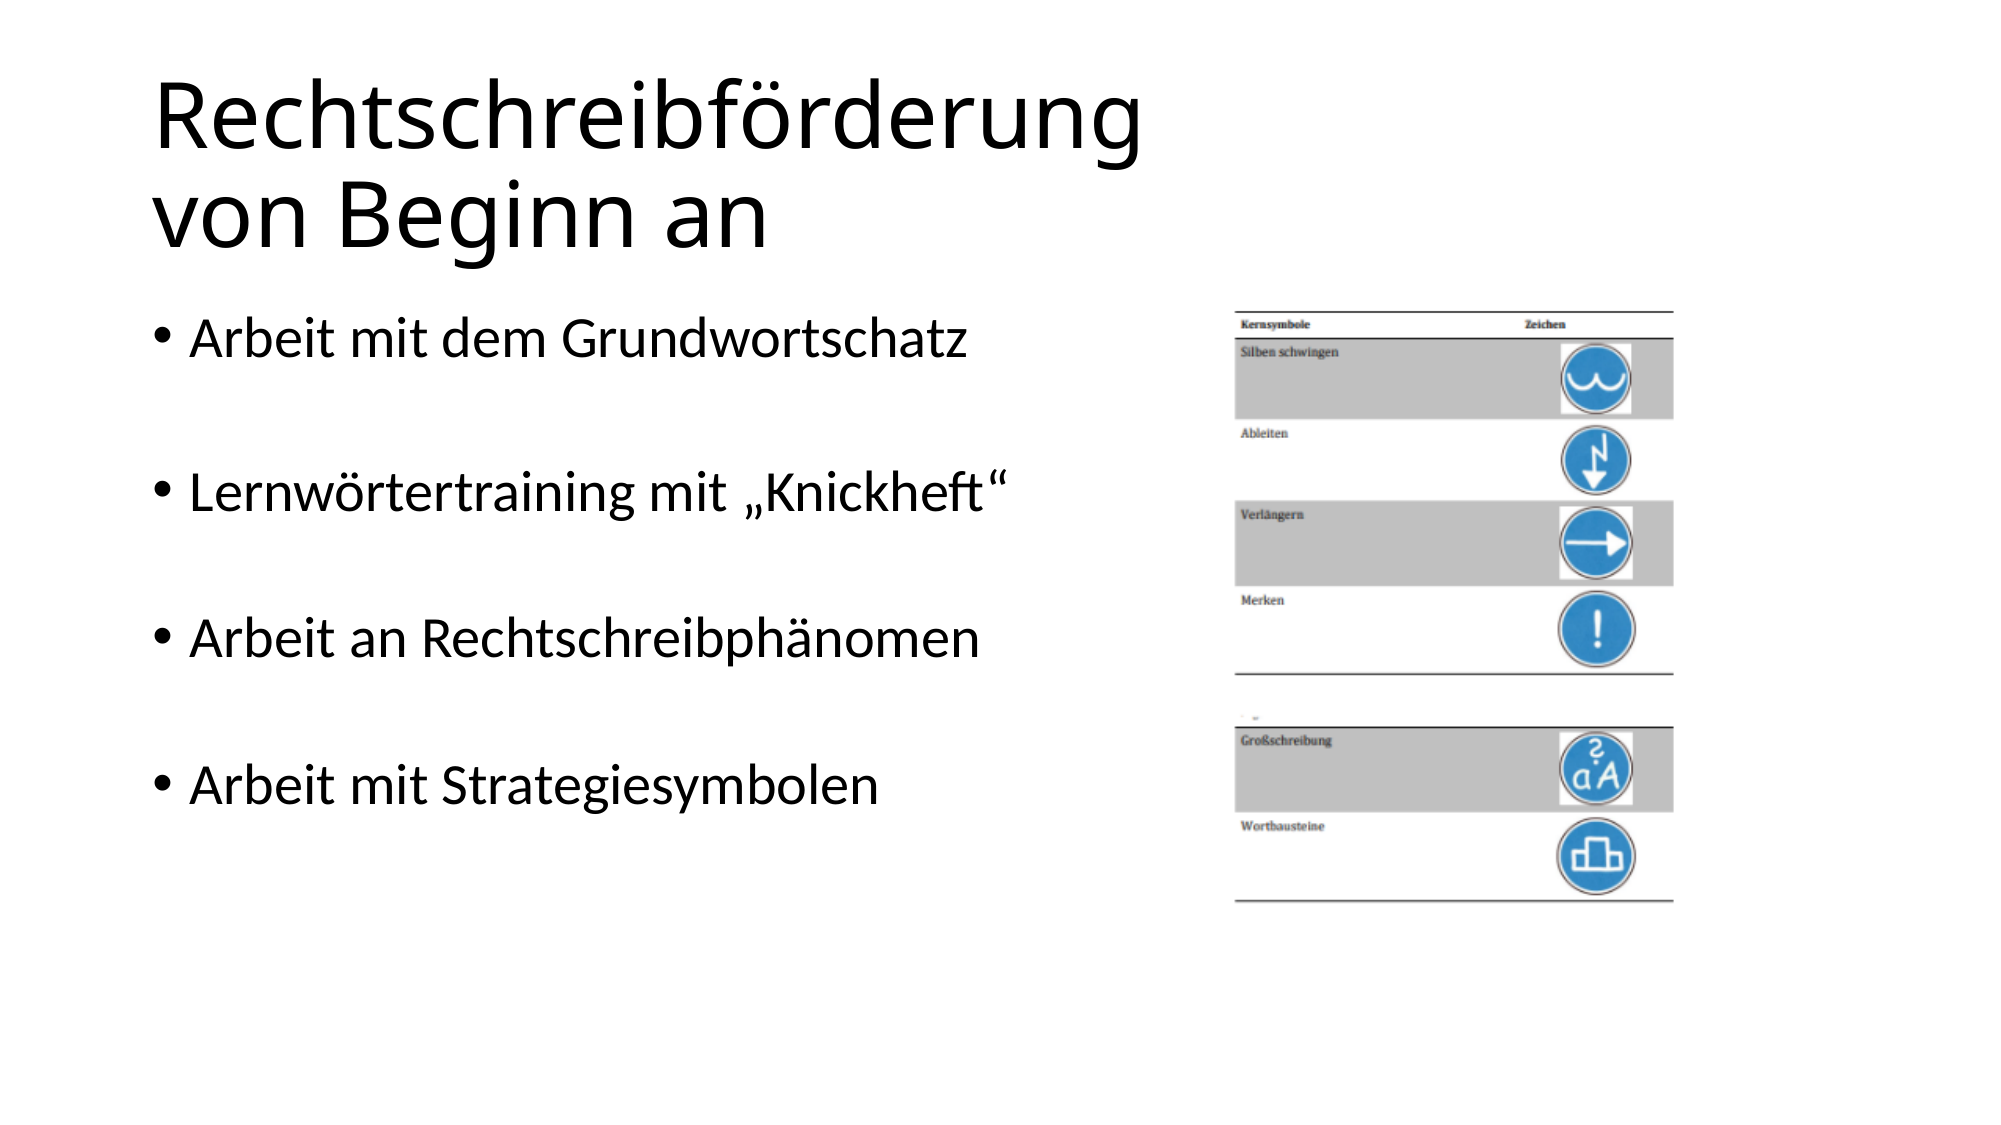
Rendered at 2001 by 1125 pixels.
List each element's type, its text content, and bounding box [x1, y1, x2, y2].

list Arbeit mit dem Grundwortschatz Lernwörtertraining mit „Knickheft“ Arbeit an Rechtschreibphänomen Arbeit mit Strategiesymbolen [137, 299, 1863, 1014]
title Rechtschreibförderung von Beginn an [137, 59, 1863, 278]
picture [1213, 299, 1699, 934]
